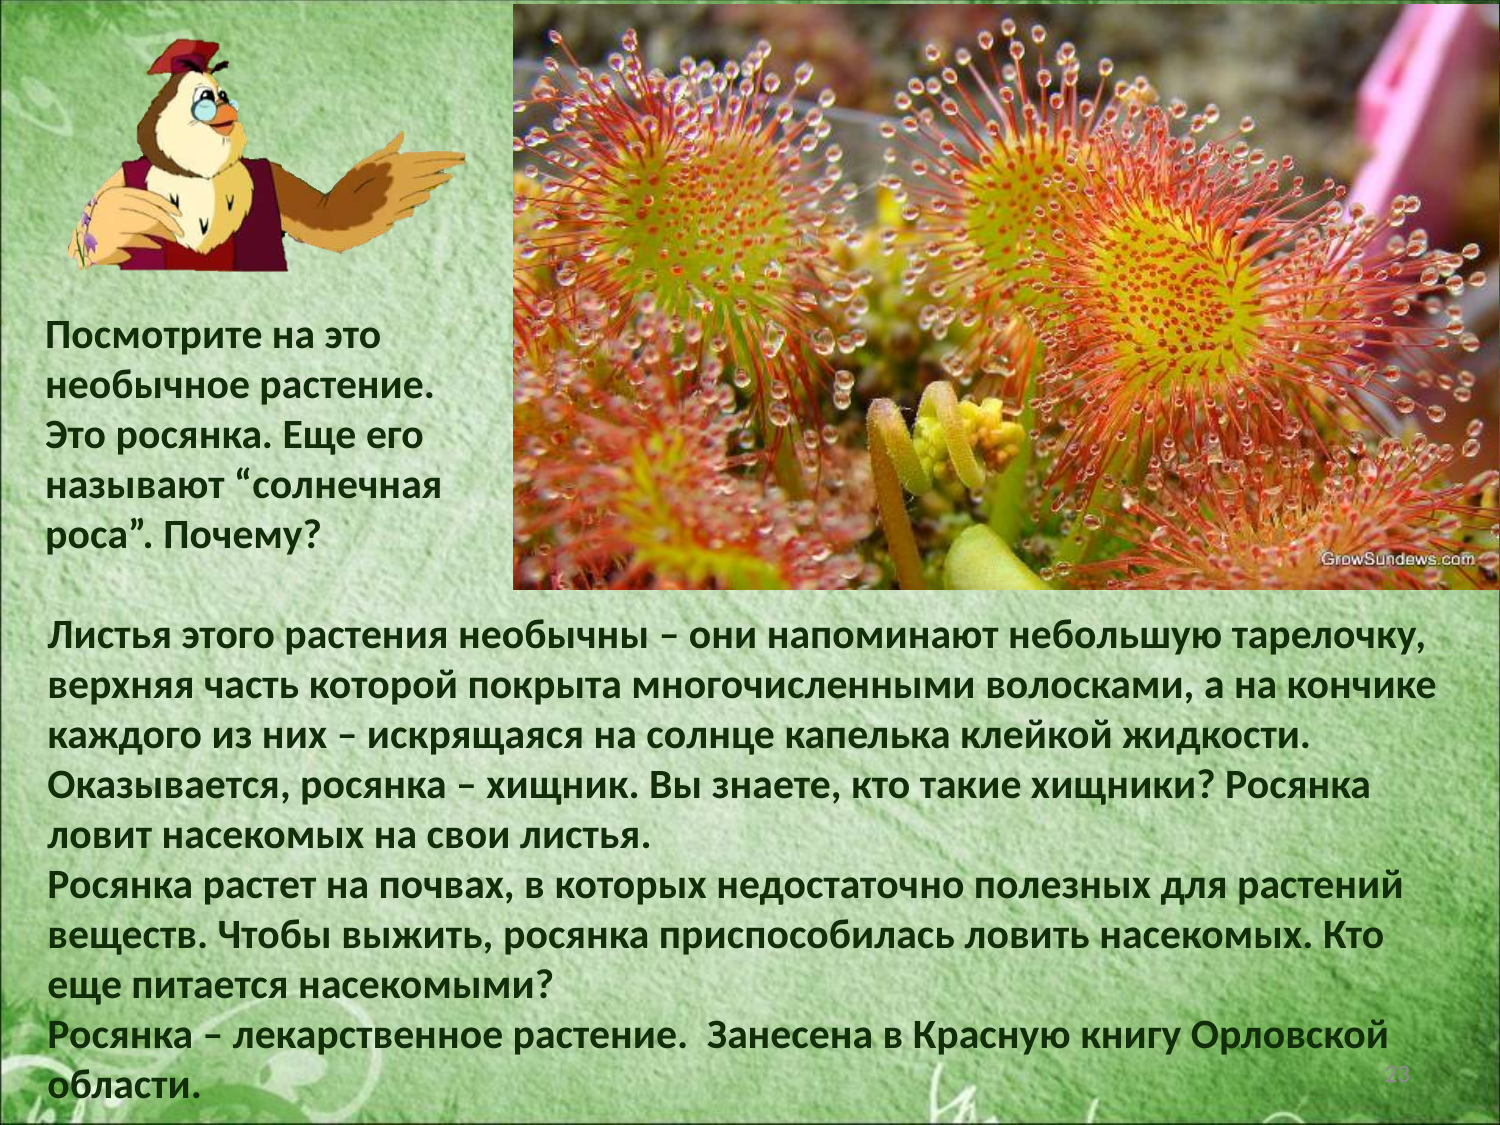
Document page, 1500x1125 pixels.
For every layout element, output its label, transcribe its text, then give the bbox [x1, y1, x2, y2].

text_box 23 [1074, 1042, 1425, 1103]
text_box Посмотрите на это необычное растение. Это росянка. Еще его называют “солнечная роса”. Почему? [30, 299, 508, 565]
picture [0, 0, 1500, 1125]
text_box Листья этого растения необычны – они напоминают небольшую тарелочку, верхняя часть которой покрыта многочисленными волосками, а на кончике каждого из них – искрящаяся на солнце капелька клейкой жидкости. Оказывается, росянка – хищник. Вы знаете, кто такие хищники? Росянка ловит насекомых на свои листья. Росянка растет на почвах, в которых недостаточно полезных для растений веществ. Чтобы выжить, росянка приспособилась ловить насекомых. Кто еще питается насекомыми? Росянка – лекарственное растение. Занесена в Красную книгу Орловской области. [32, 599, 1464, 1115]
